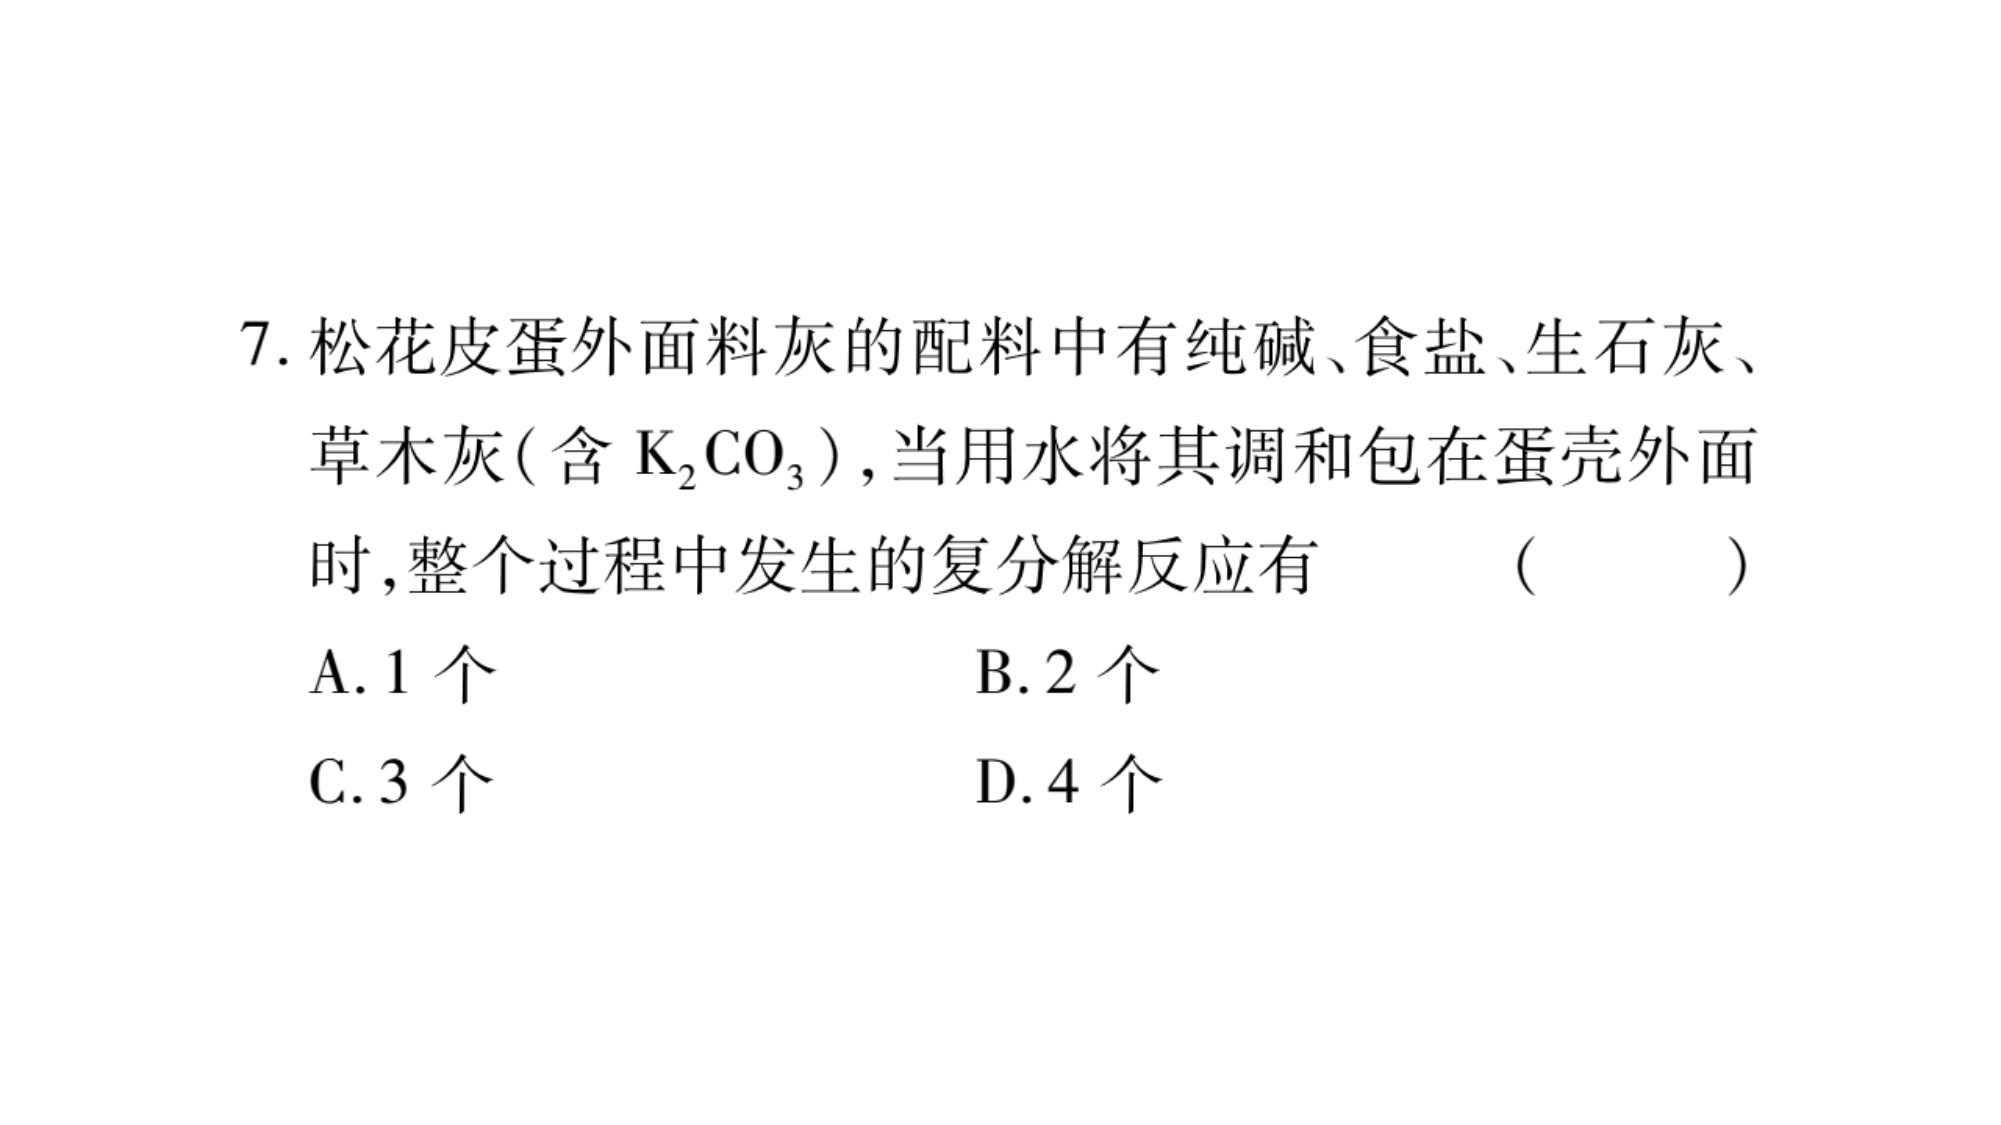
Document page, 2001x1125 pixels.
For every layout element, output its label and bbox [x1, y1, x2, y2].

picture [227, 291, 1773, 834]
